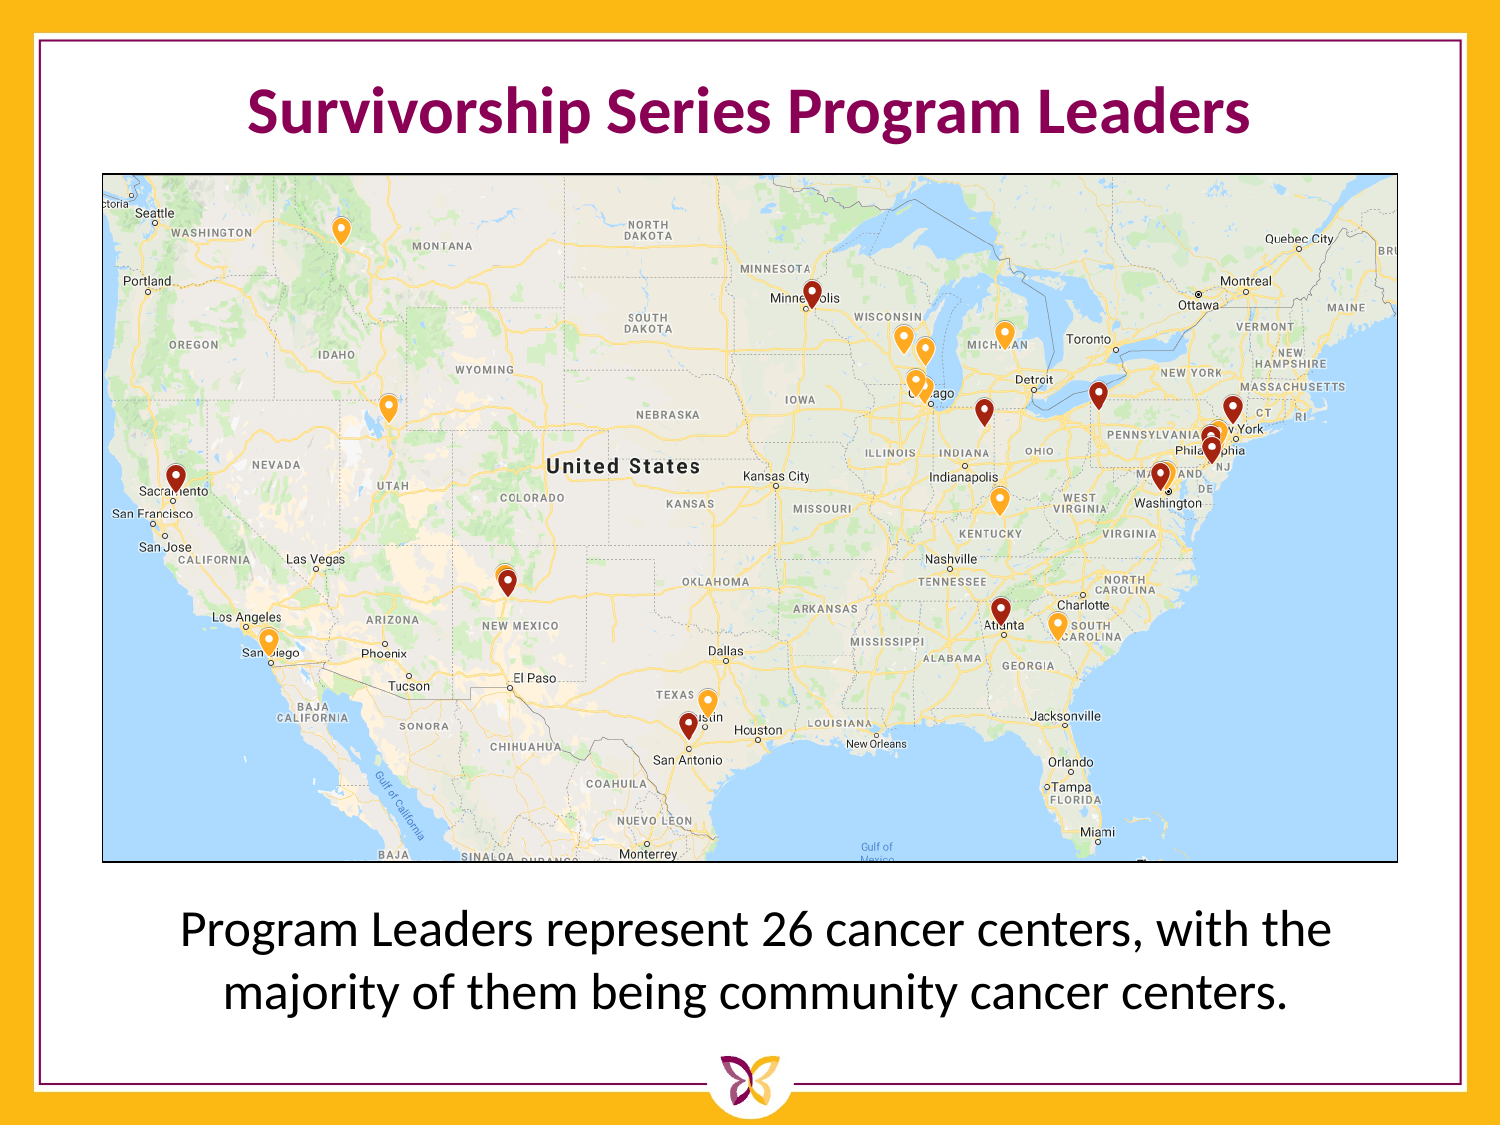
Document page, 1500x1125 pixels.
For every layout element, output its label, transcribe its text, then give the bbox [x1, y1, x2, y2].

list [103, 174, 1397, 862]
title Survivorship Series Program Leaders [103, 68, 1397, 169]
text_box Program Leaders represent 26 cancer centers, with the majority of them being community cancer centers. [149, 887, 1363, 1028]
picture [0, 0, 1500, 1125]
